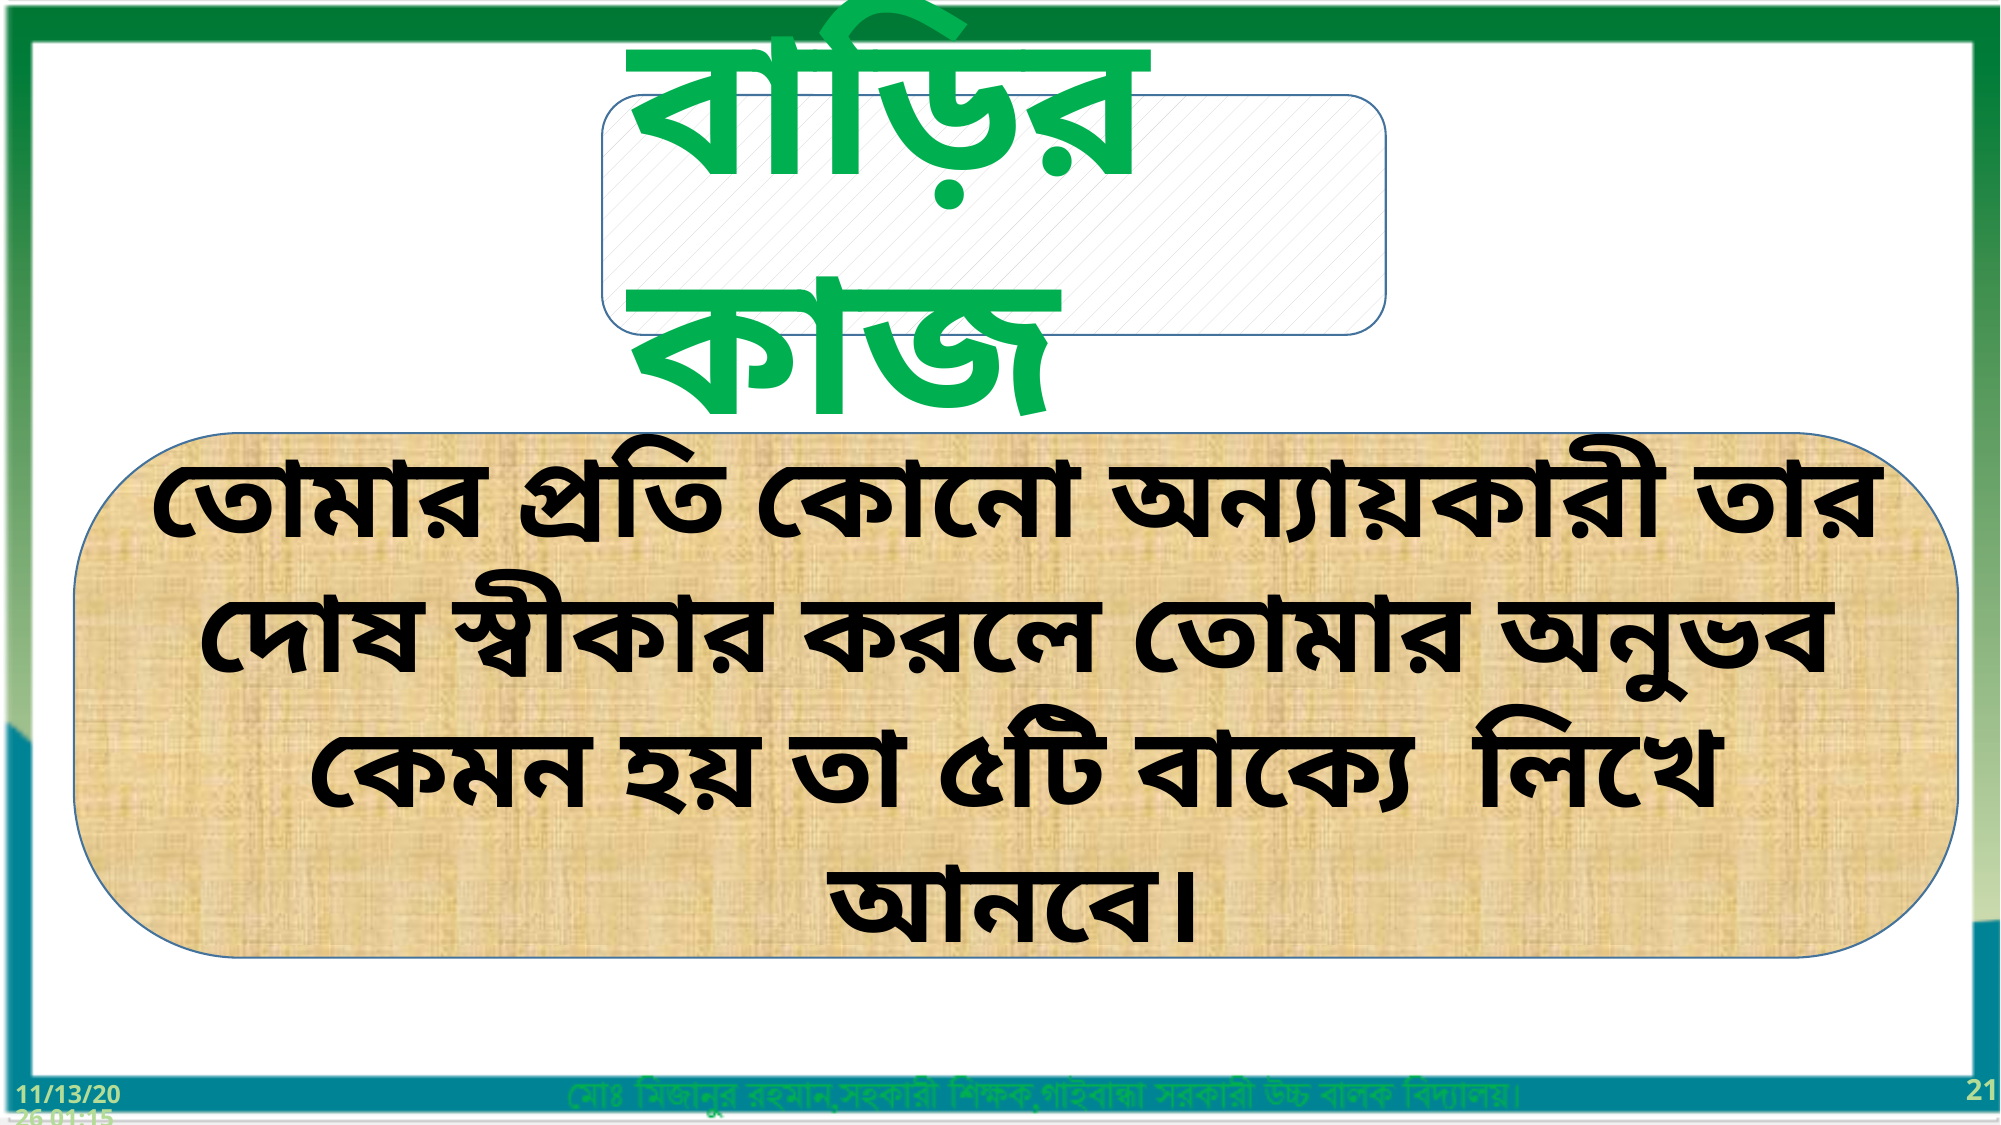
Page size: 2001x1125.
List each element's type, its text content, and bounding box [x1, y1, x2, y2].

text_box তোমার প্রতি কোনো অন্যায়কারী তার দোষ স্বীকার করলে তোমার অনুভব কেমন হয় তা ৫টি বাক্যে লিখে আনবে। [72, 432, 1960, 959]
slide_number 21 [1925, 1061, 2000, 1122]
picture [0, 0, 2001, 1125]
text_box বাড়ির কাজ [601, 93, 1387, 336]
slide_number 05 নভে. 19 [0, 1065, 148, 1125]
